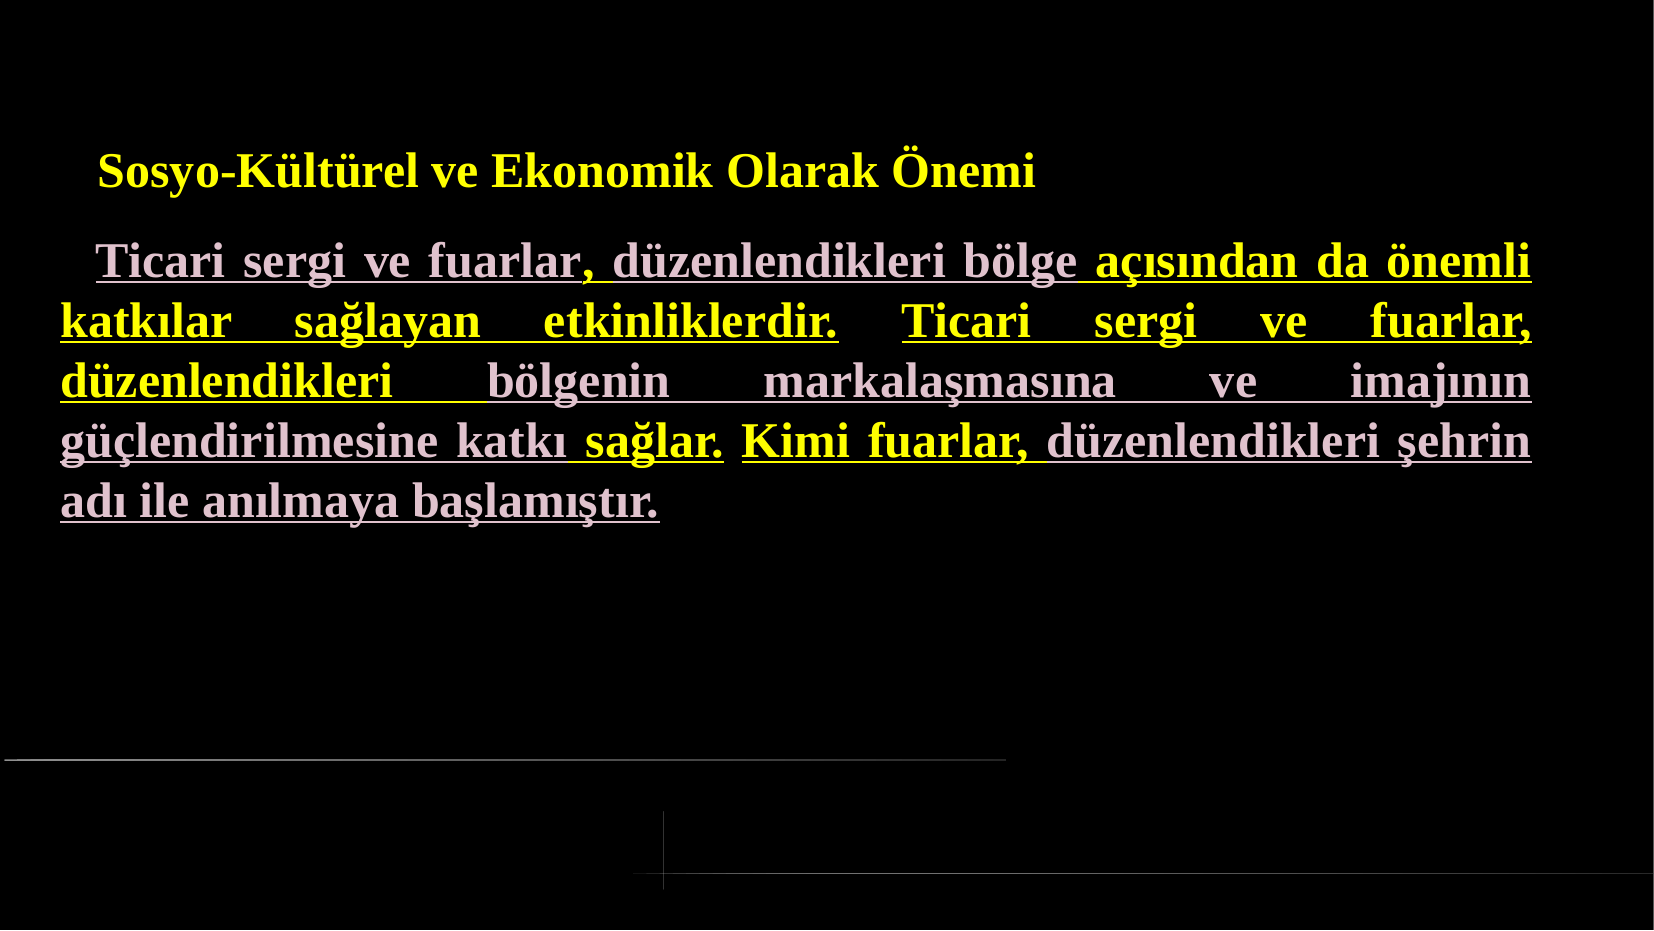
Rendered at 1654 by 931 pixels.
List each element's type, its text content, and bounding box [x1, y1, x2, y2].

list Sosyo-Kültürel ve Ekonomik Olarak Önemi Ticari sergi ve fuarlar, düzenlendikleri bölge açısından da önemli katkılar sağlayan etkinliklerdir. Ticari sergi ve fuarlar, düzenlendikleri bölgenin markalaşmasına ve imajının güçlendirilmesine katkı sağlar. Kimi fuarlar, düzenlendikleri şehrin adı ile anılmaya başlamıştır. [60, 48, 1532, 865]
